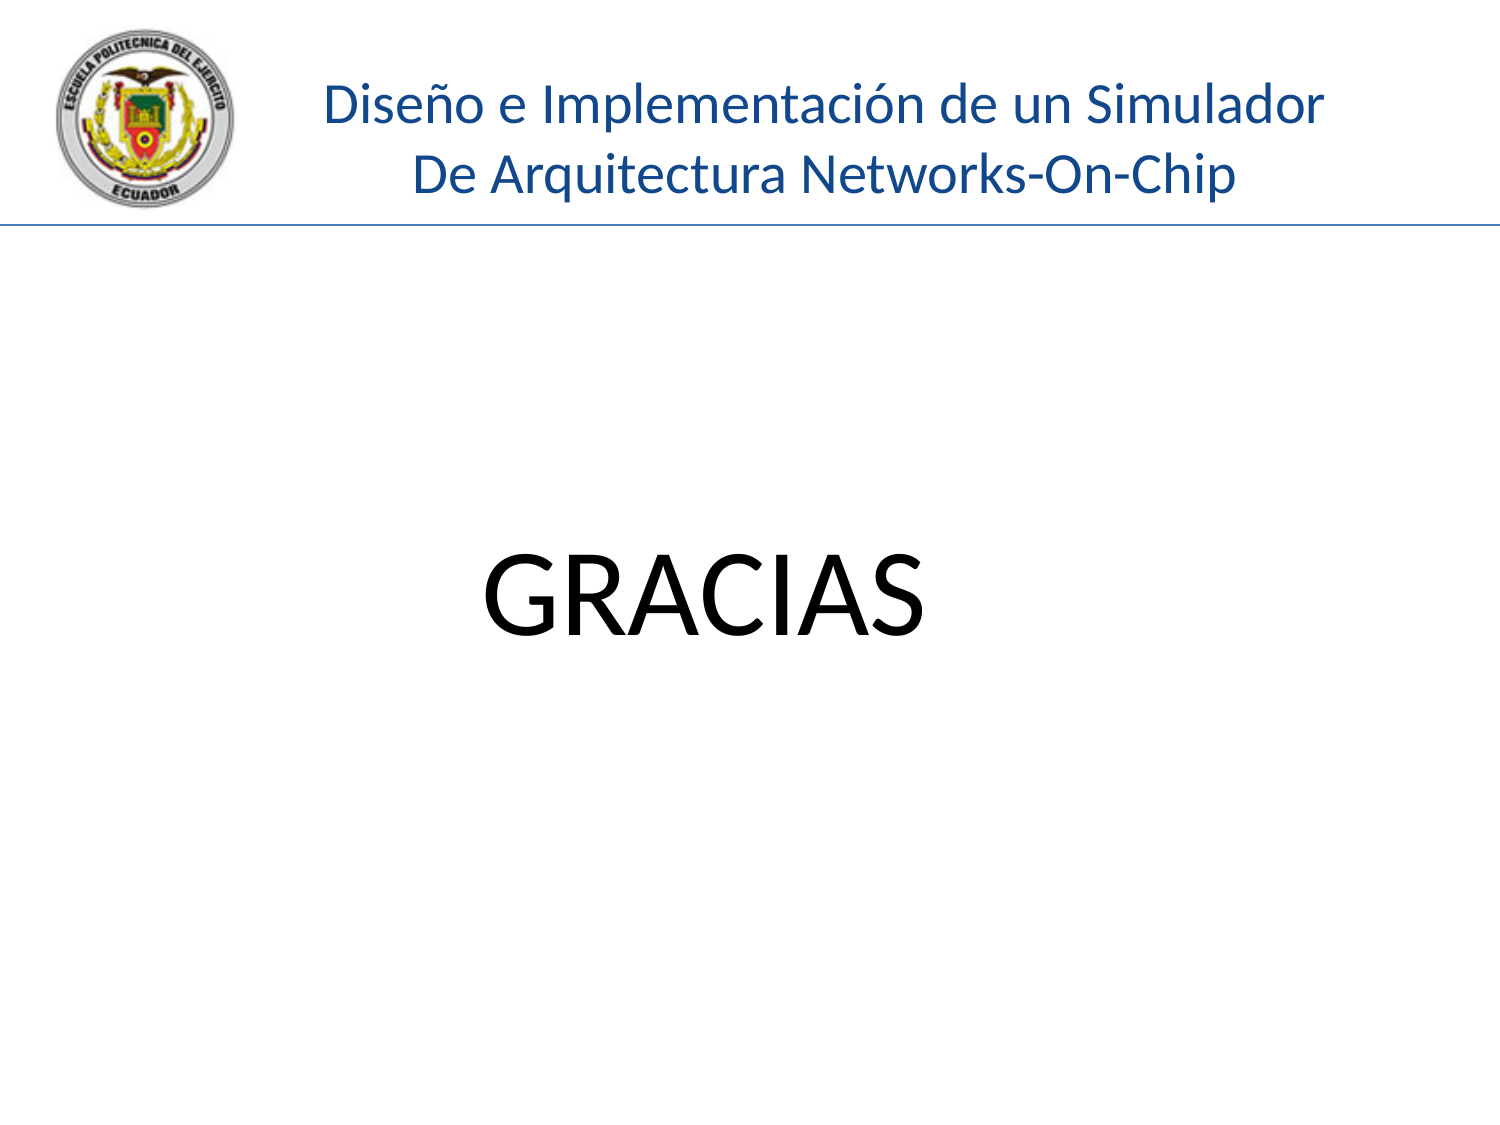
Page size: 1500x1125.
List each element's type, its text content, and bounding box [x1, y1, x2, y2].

text_box Diseño e Implementación de un Simulador De Arquitectura Networks-On-Chip [238, 24, 1500, 213]
text_box GRACIAS [466, 503, 1500, 669]
picture [55, 24, 238, 213]
